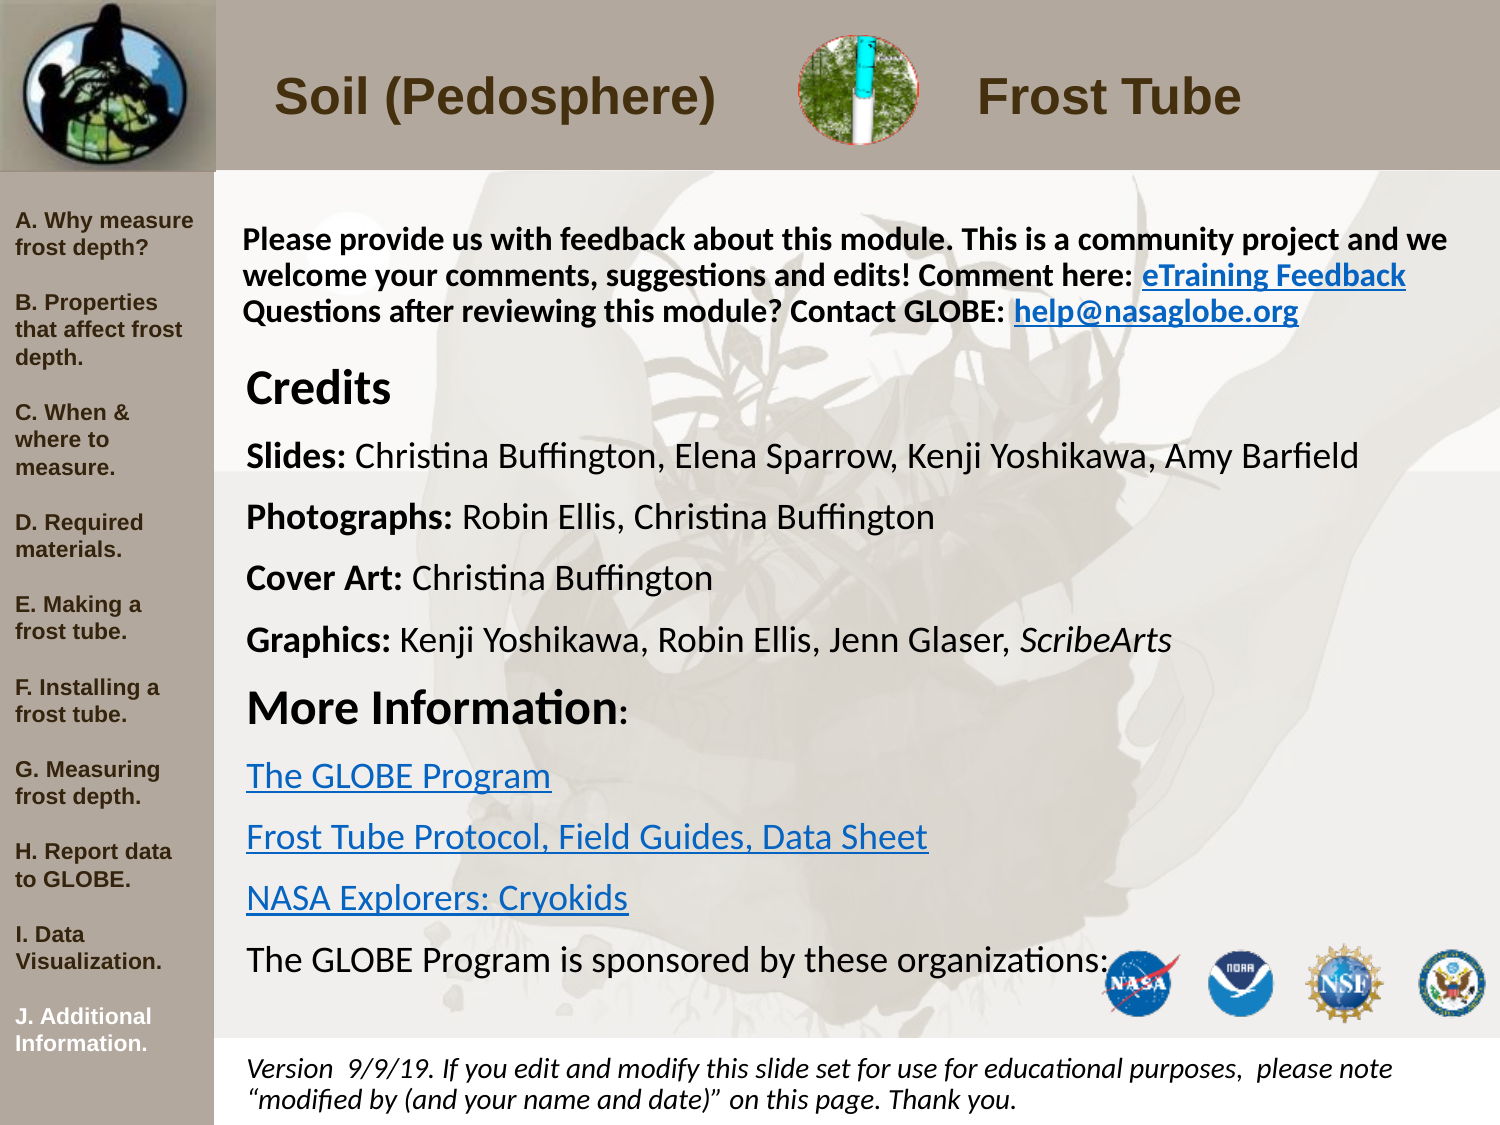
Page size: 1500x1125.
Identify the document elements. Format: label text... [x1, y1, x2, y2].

picture [0, 0, 1500, 1038]
text_box A. Why measure frost depth? B. Properties that affect frost depth. C. When & where to measure. D. Required materials. E. Making a frost tube. F. Installing a frost tube. G. Measuring frost depth. H. Report data to GLOBE. I. Data Visualization. J. Additional Information. [0, 181, 214, 1125]
picture [798, 35, 919, 145]
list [1096, 942, 1500, 1028]
text_box Soil (Pedosphere) Frost Tube [216, 0, 1500, 171]
